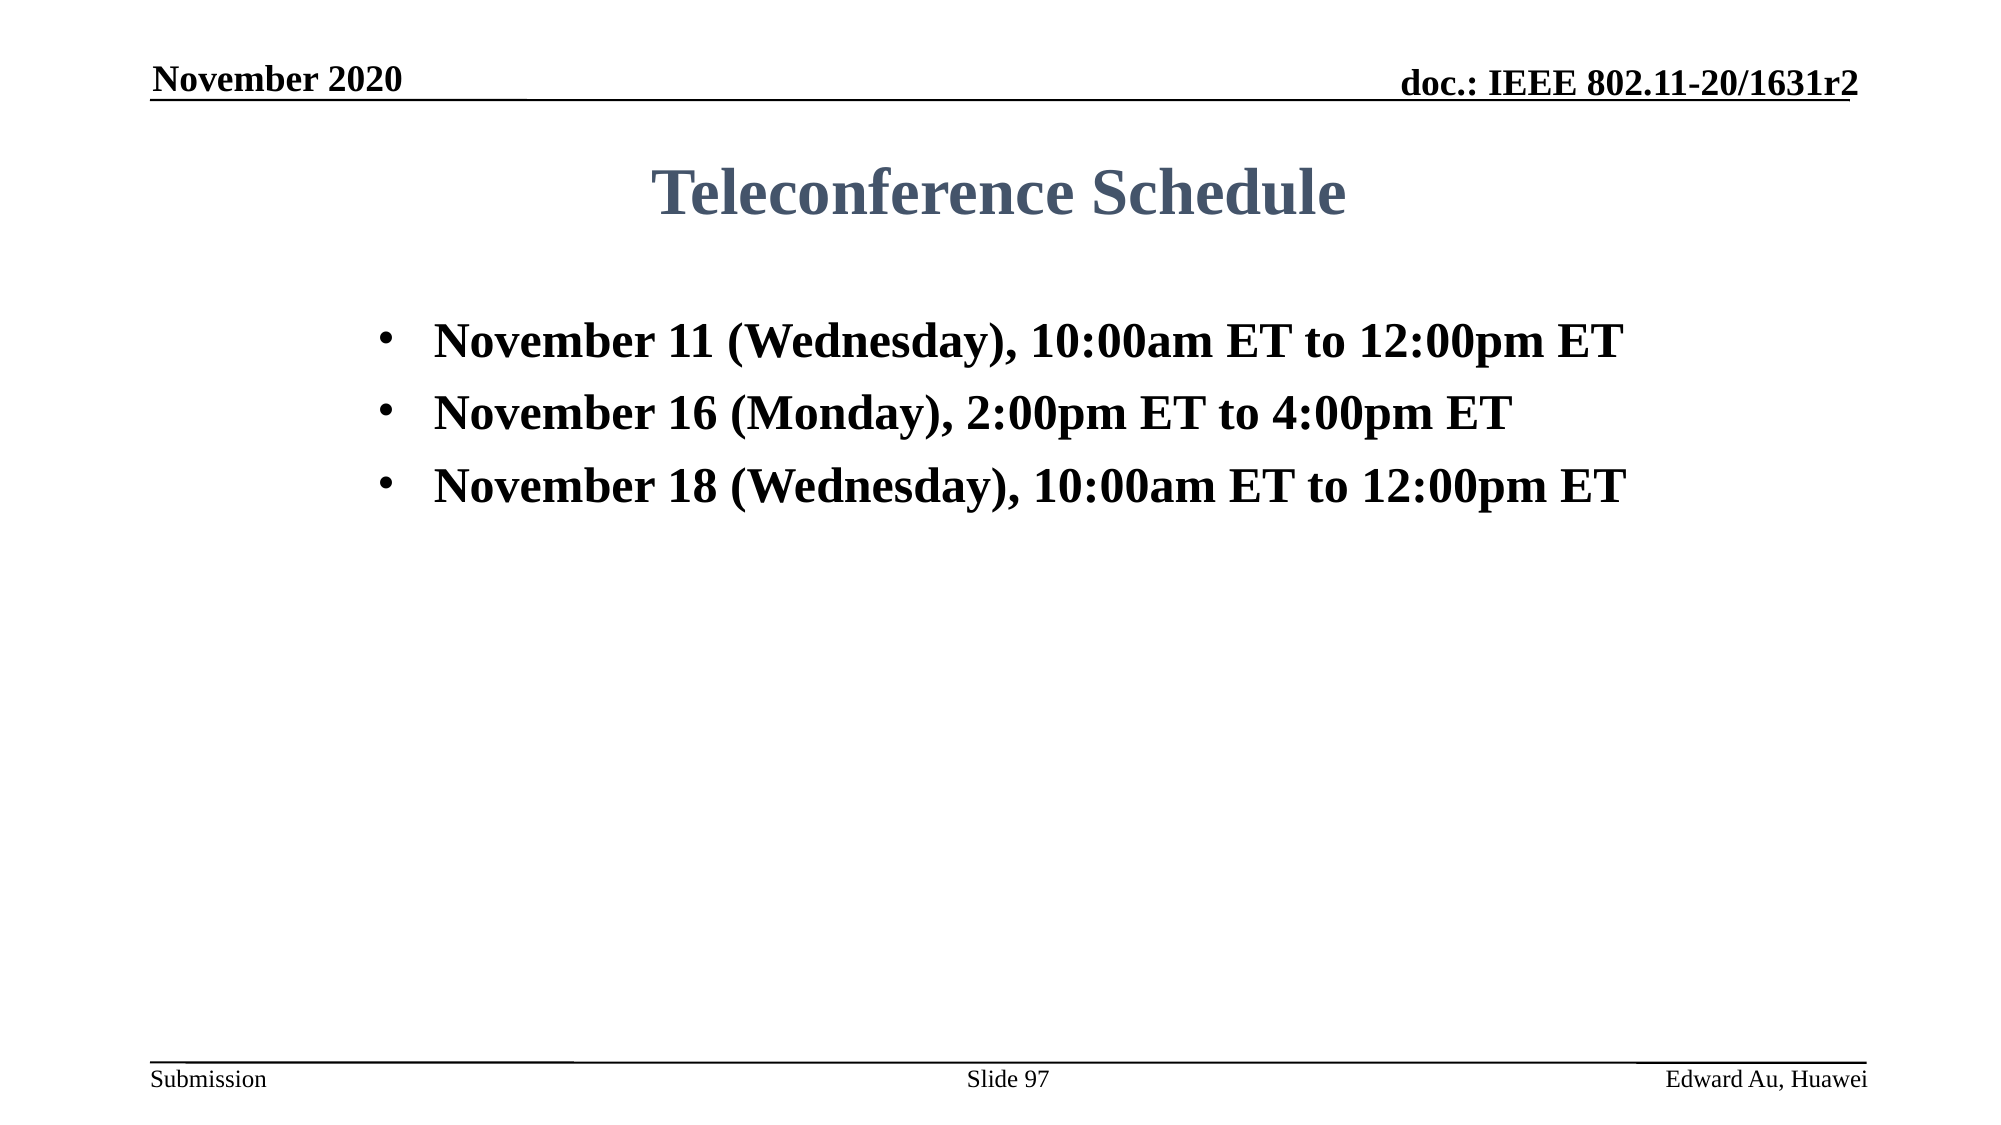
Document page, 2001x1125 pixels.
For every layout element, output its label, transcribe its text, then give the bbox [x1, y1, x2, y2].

slide_number Slide 97 [950, 1061, 1067, 1123]
text_box Teleconference Schedule [362, 99, 1638, 275]
text_box November 11 (Wednesday), 10:00am ET to 12:00pm ET November 16 (Monday), 2:00pm ET to 4:00pm ET November 18 (Wednesday), 10:00am ET to 12:00pm ET [362, 299, 1652, 975]
footer Edward Au, Huawei [1171, 1061, 1869, 1093]
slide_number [152, 54, 563, 100]
